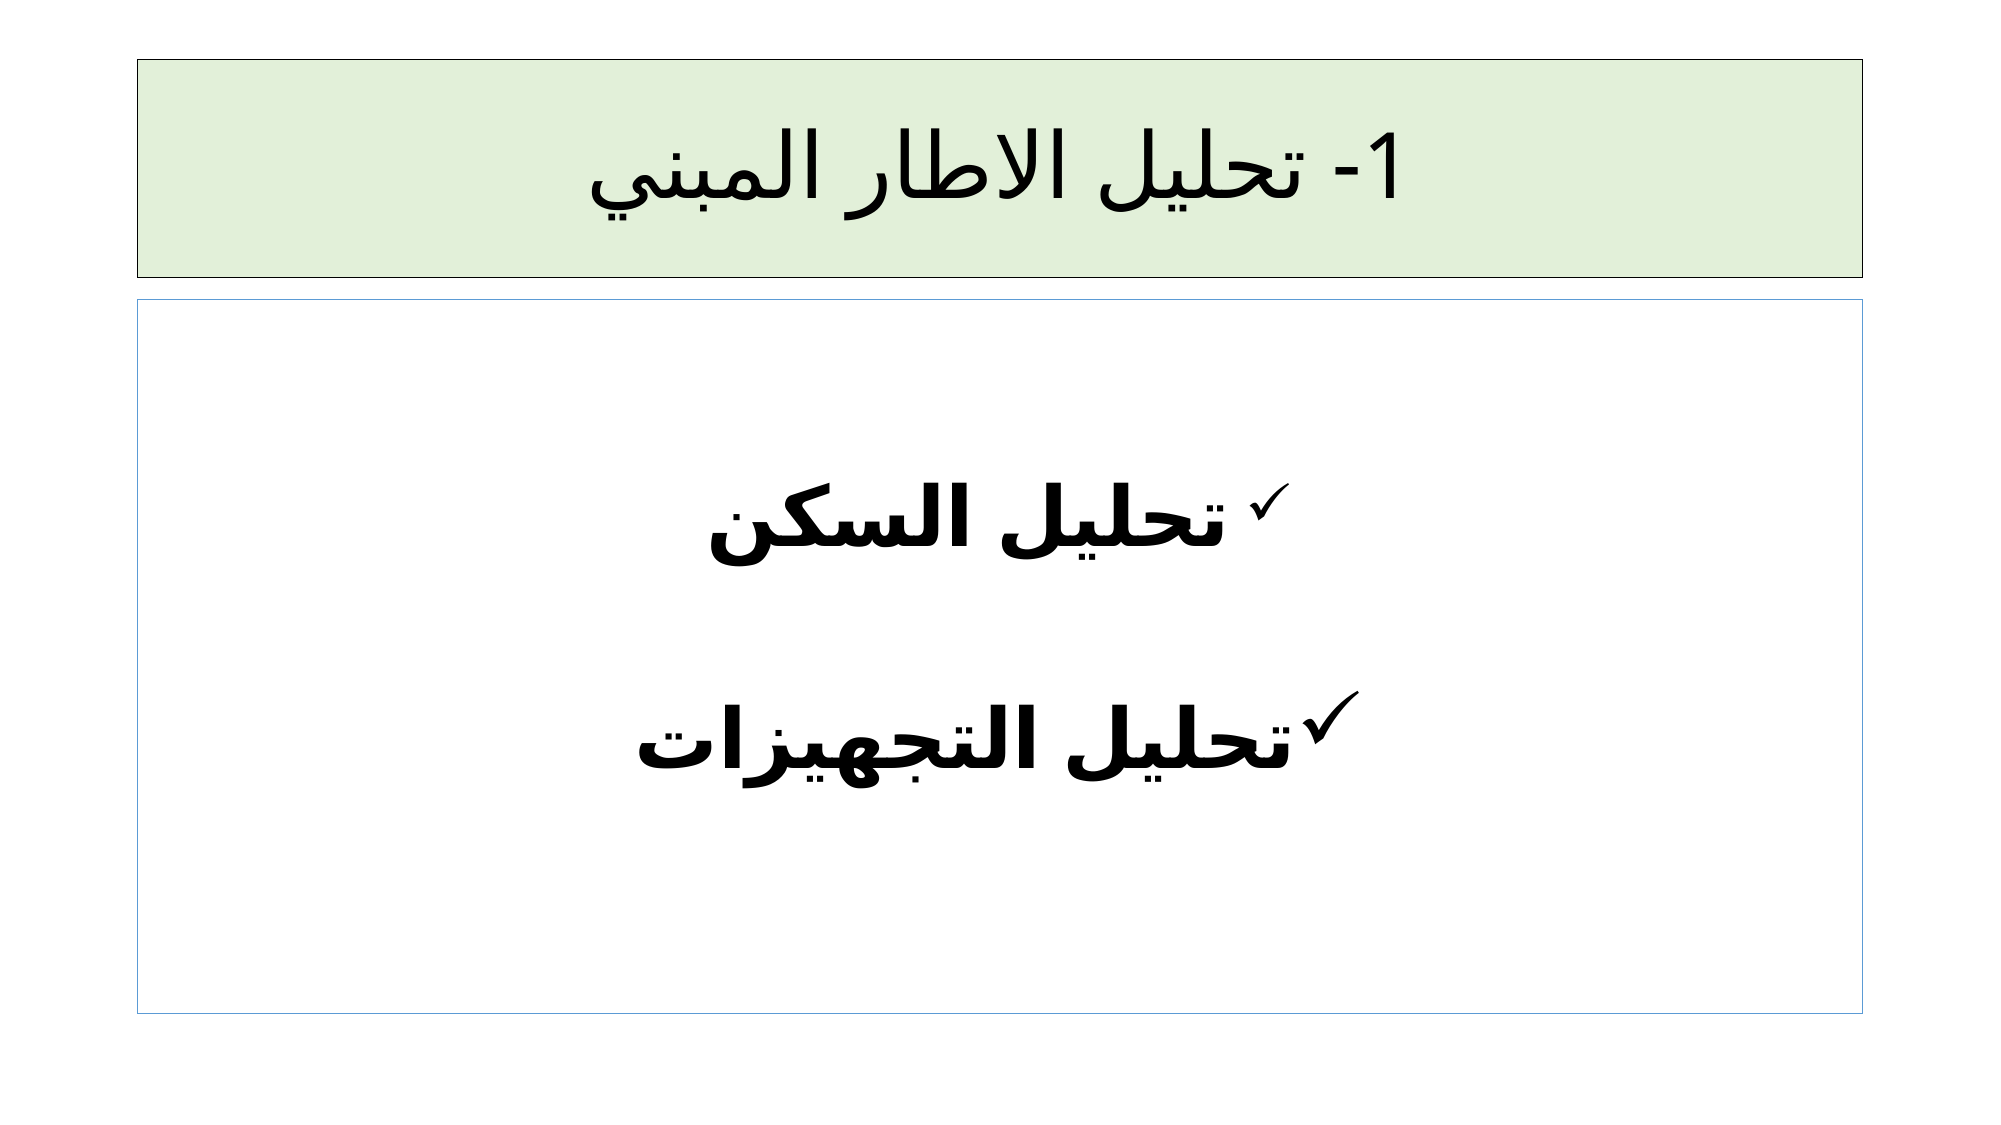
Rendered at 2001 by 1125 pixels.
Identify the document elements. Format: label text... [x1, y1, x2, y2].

list تحليل السكن تحليل التجهيزات [137, 299, 1863, 1014]
title 1- تحليل الاطار المبني [137, 59, 1863, 278]
